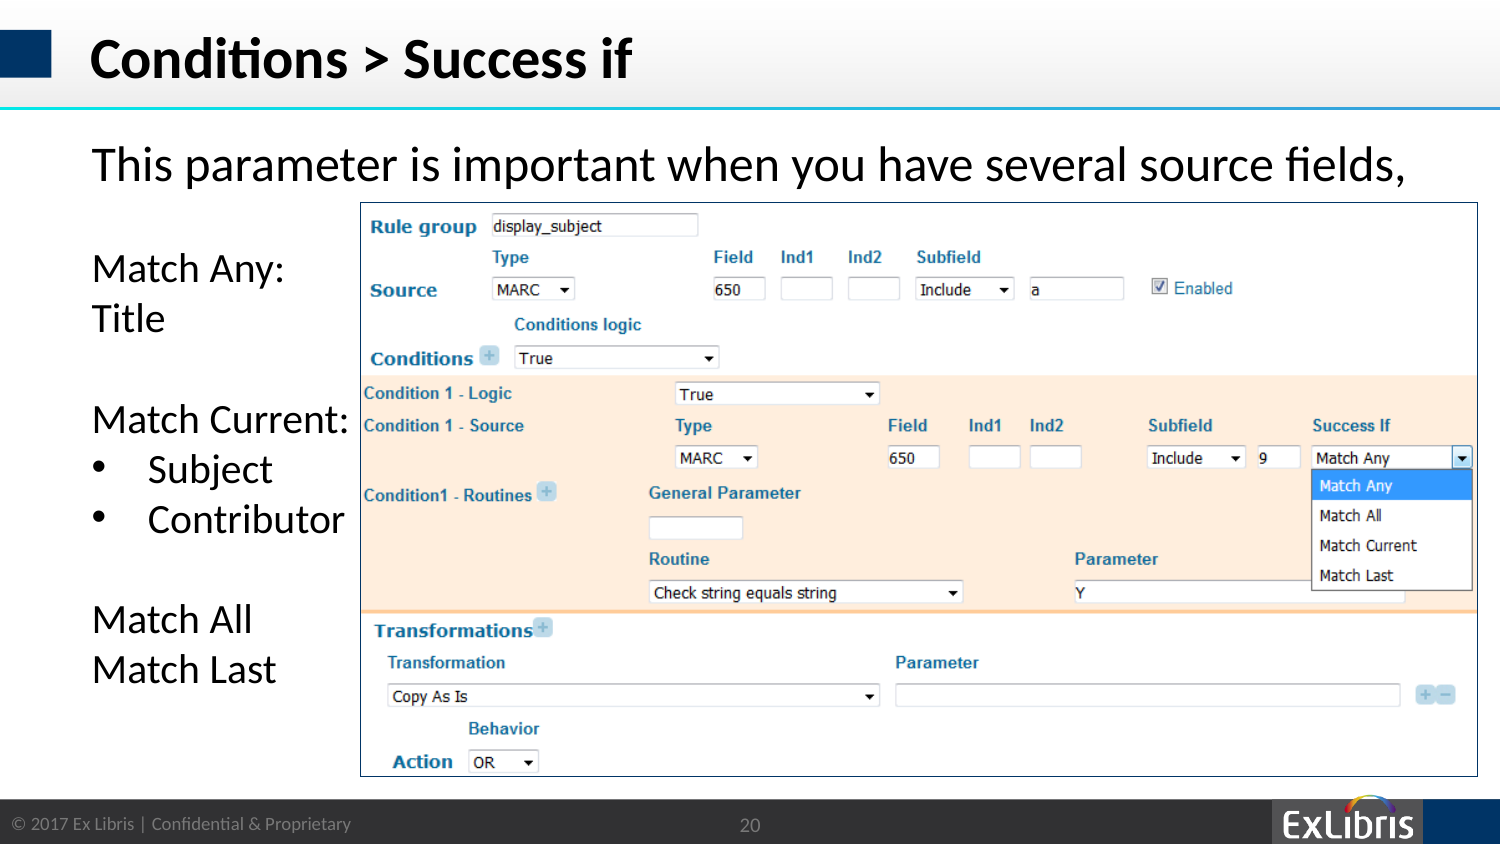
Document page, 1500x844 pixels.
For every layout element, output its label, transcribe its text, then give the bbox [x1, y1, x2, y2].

picture [359, 202, 1479, 777]
list This parameter is important when you have several source fields, Match Any: Title Match Current: Subject Contributor Match All Match Last [76, 123, 1427, 777]
slide_number 20 [705, 793, 795, 844]
picture [1282, 794, 1414, 840]
title Conditions > Success if [75, 8, 1436, 103]
